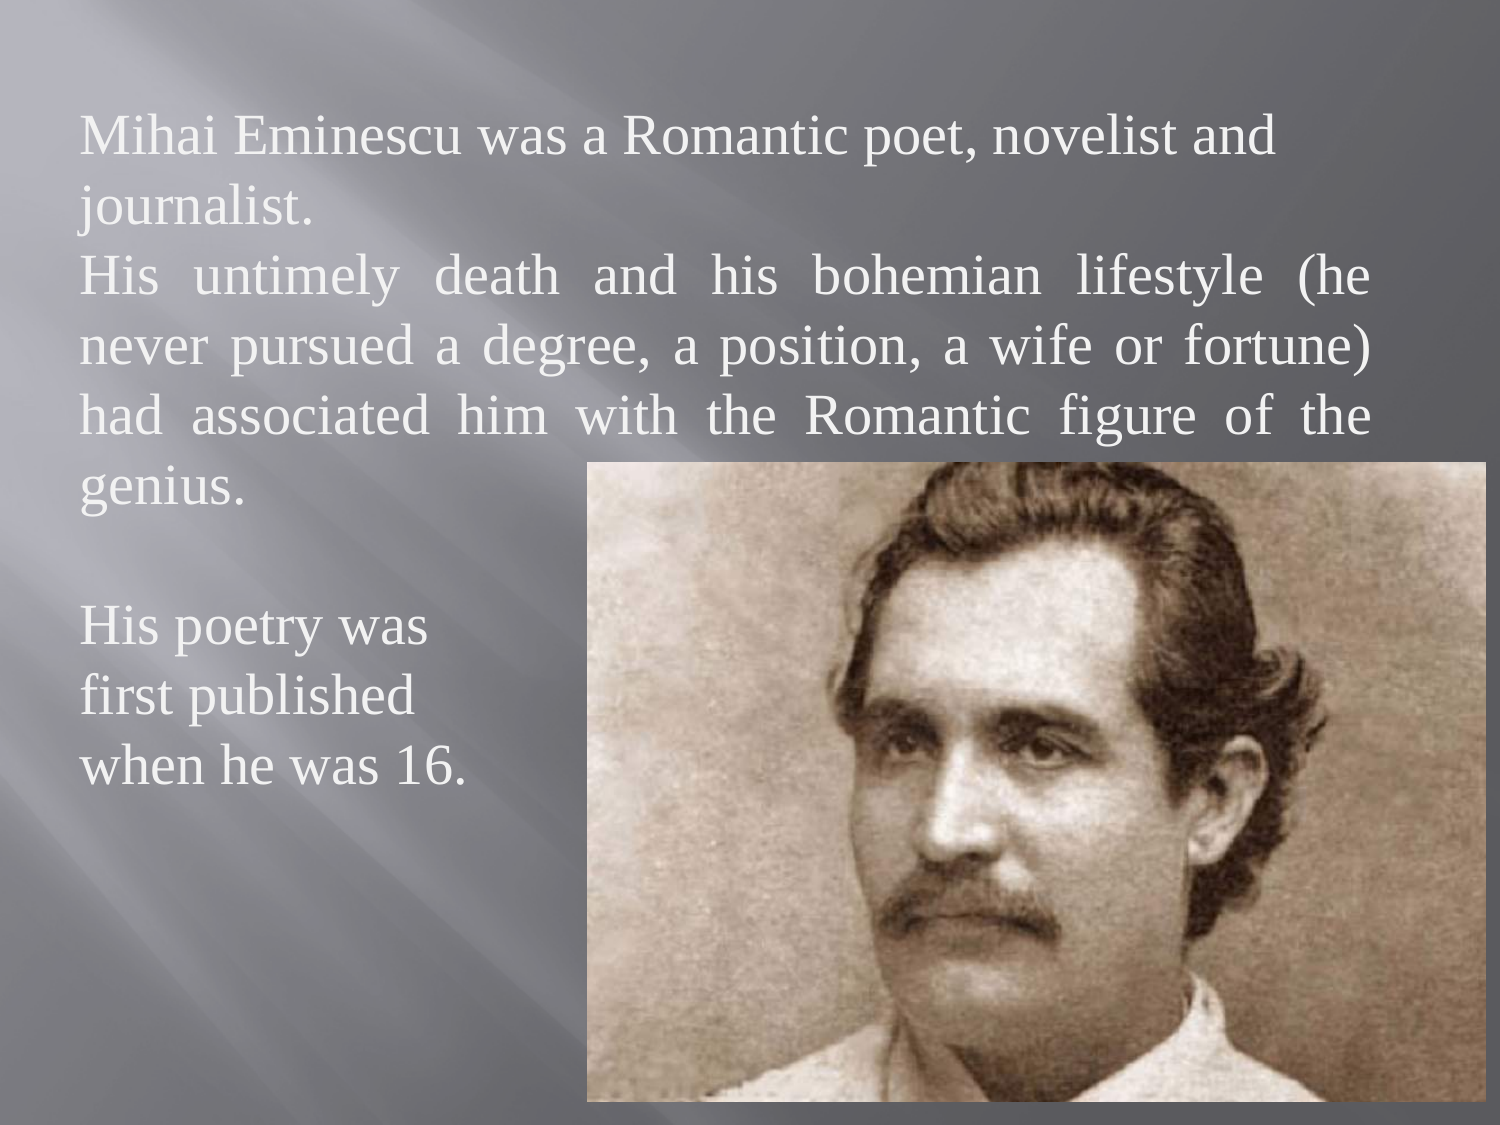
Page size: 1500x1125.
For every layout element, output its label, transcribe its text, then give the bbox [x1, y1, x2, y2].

picture [587, 462, 1487, 1102]
text_box Mihai Eminescu was a Romantic poet, novelist and journalist. His untimely death and his bohemian lifestyle (he never pursued a degree, a position, a wife or fortune) had associated him with the Romantic figure of the genius. His poetry was first published when he was 16. [64, 88, 1388, 804]
